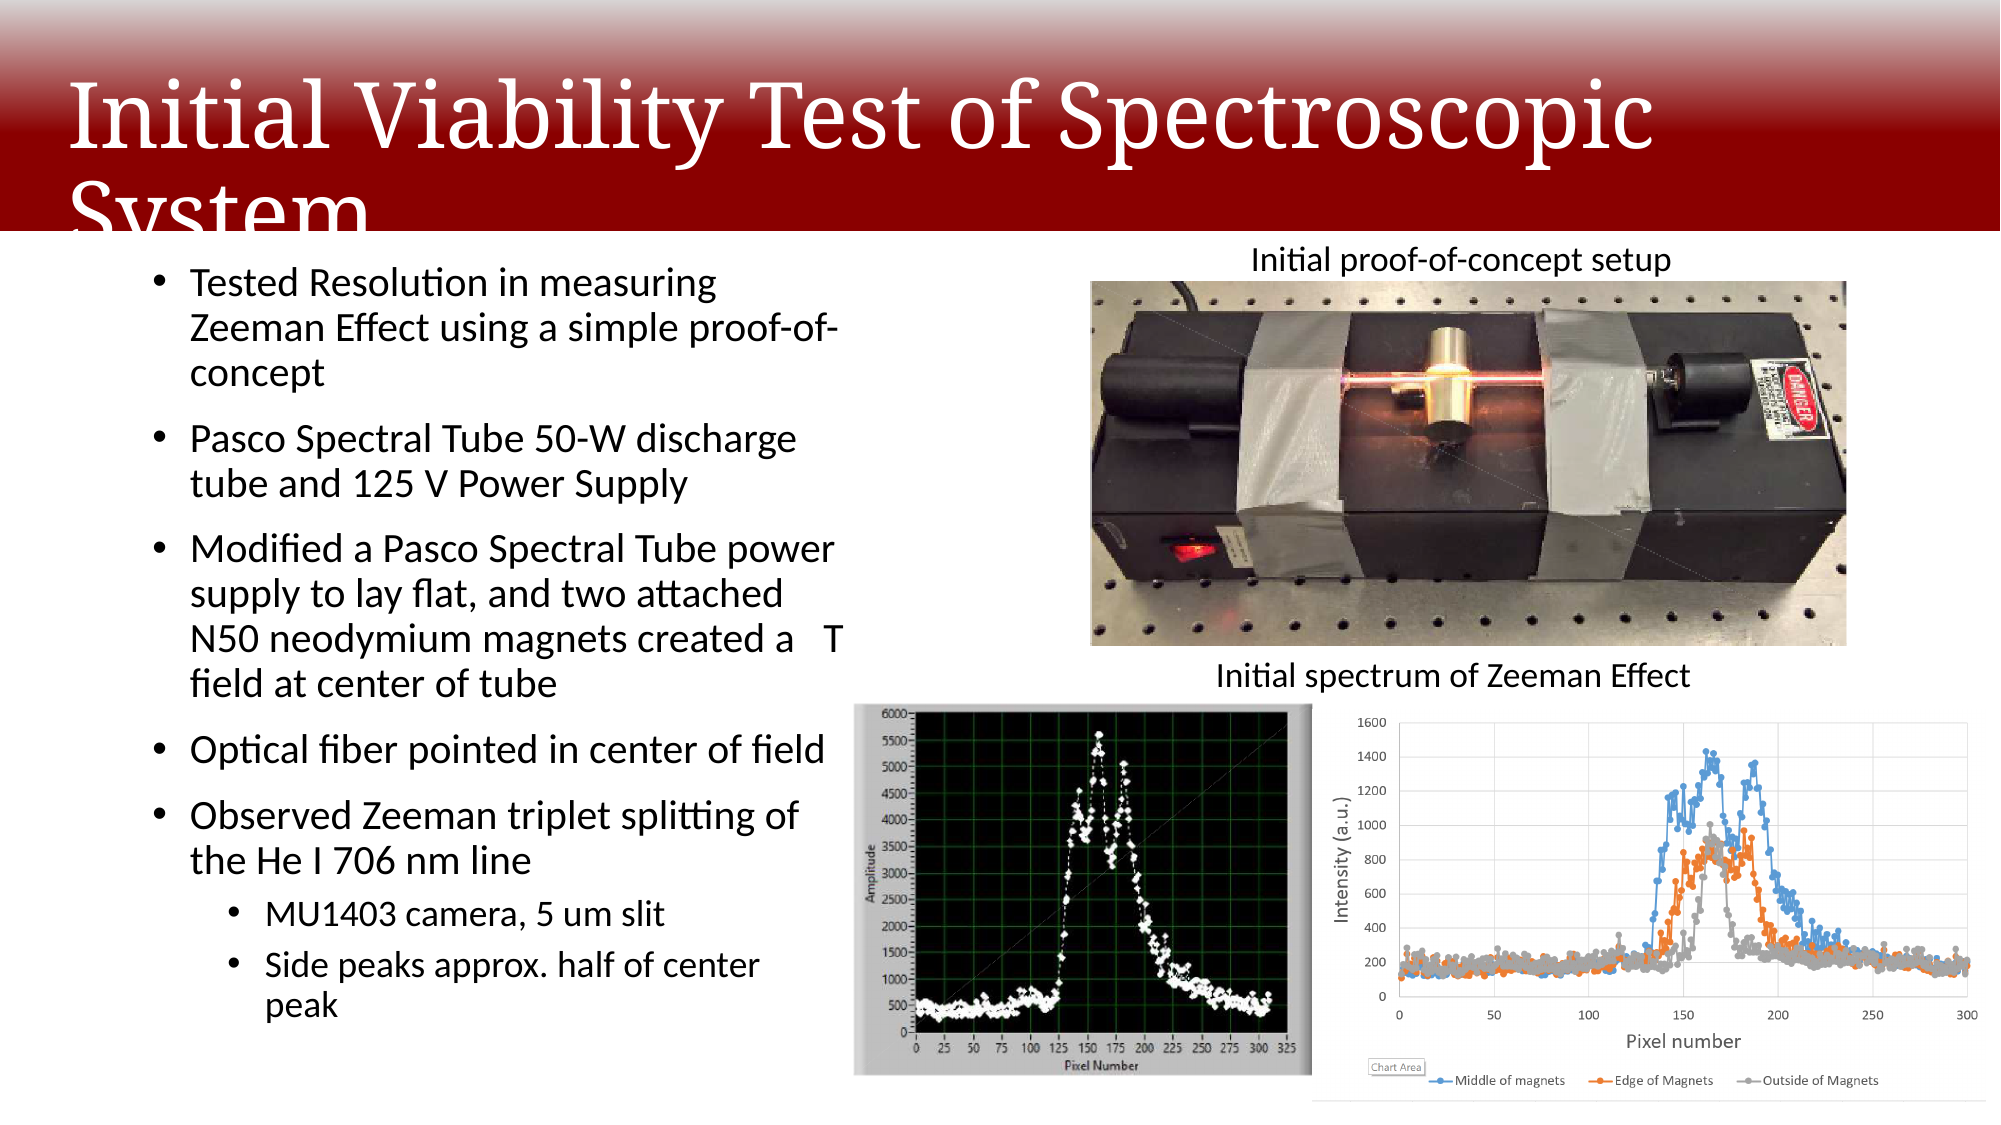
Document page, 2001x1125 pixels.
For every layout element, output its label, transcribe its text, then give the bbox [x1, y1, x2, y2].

picture [853, 703, 1986, 1102]
text_box Initial spectrum of Zeeman Effect [1201, 651, 1739, 703]
text_box Initial proof-of-concept setup [1236, 228, 1704, 277]
text_box [0, 0, 2000, 231]
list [1090, 277, 1850, 651]
title Initial Viability Test of Spectroscopic System [52, 59, 1956, 278]
